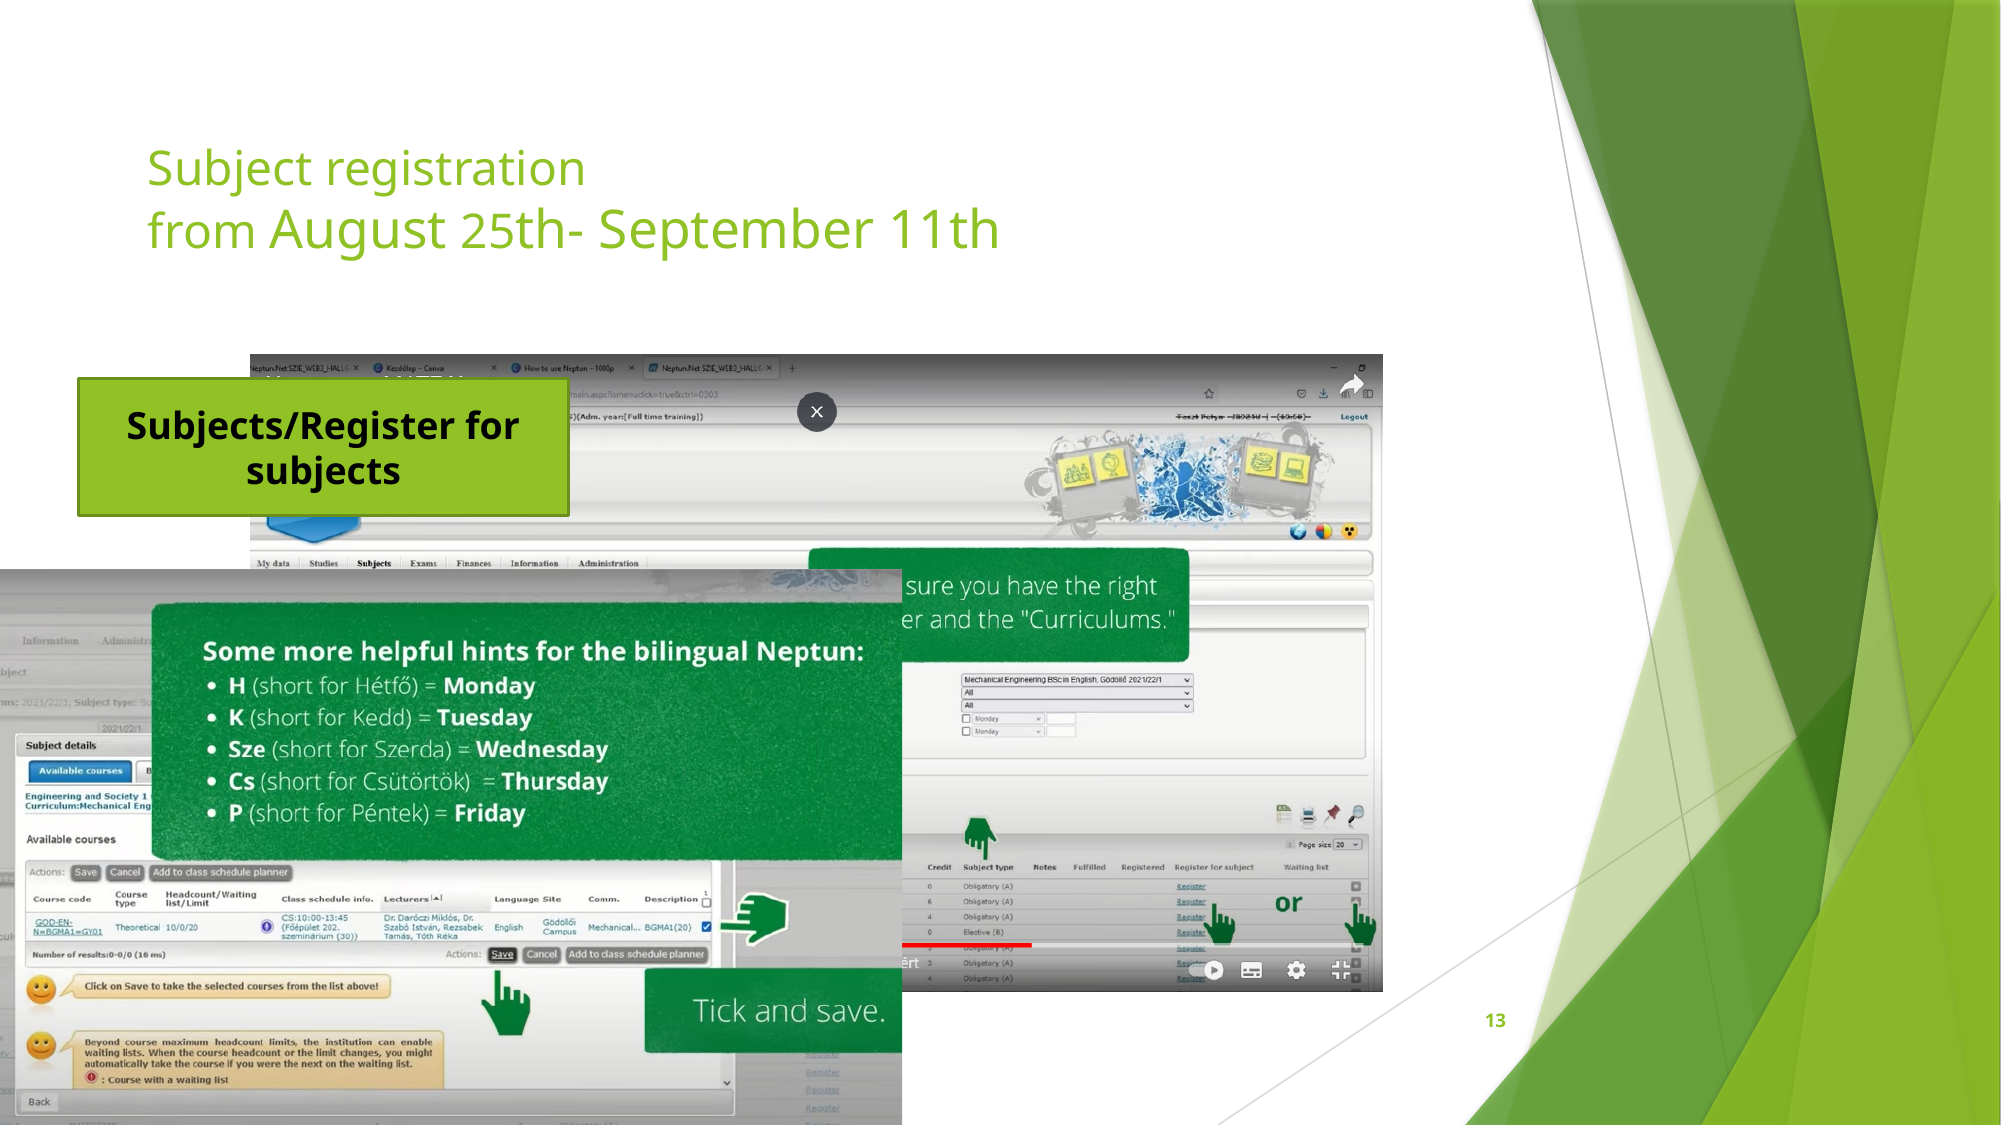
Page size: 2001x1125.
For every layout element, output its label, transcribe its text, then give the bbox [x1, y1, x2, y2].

picture [0, 568, 903, 1125]
title Subject registration from August 25th- September 11th [132, 130, 1868, 268]
slide_number 13 [1409, 991, 1522, 1051]
text_box Subjects/Register for subjects [77, 377, 244, 517]
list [249, 353, 1384, 992]
